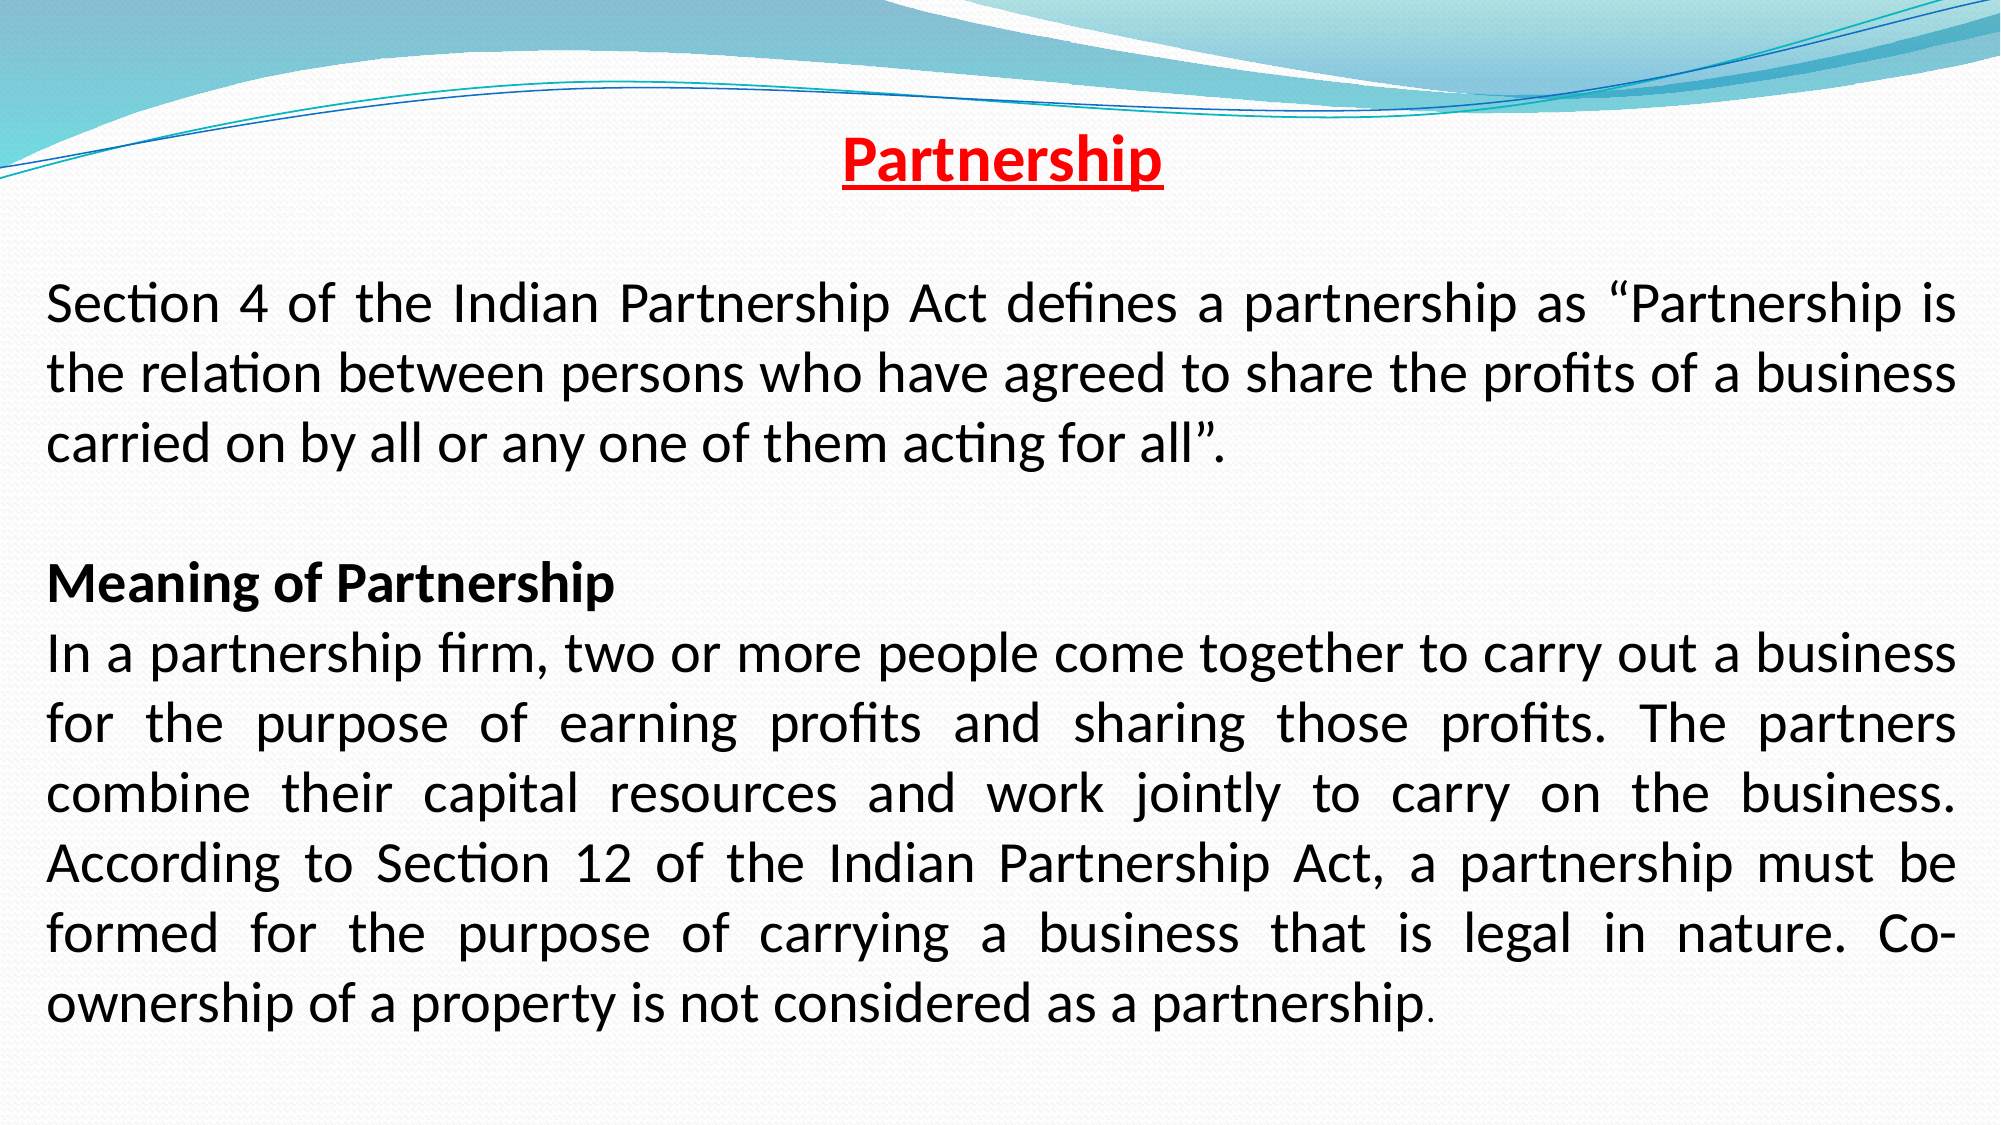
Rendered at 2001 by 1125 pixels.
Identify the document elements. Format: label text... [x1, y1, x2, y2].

text_box Partnership Section 4 of the Indian Partnership Act defines a partnership as “Partnership is the relation between persons who have agreed to share the profits of a business carried on by all or any one of them acting for all”. Meaning of Partnership In a partnership firm, two or more people come together to carry out a business for the purpose of earning profits and sharing those profits. The partners combine their capital resources and work jointly to carry on the business. According to Section 12 of the Indian Partnership Act, a partnership must be formed for the purpose of carrying a business that is legal in nature. Co-ownership of a property is not considered as a partnership. [32, 107, 1974, 1042]
